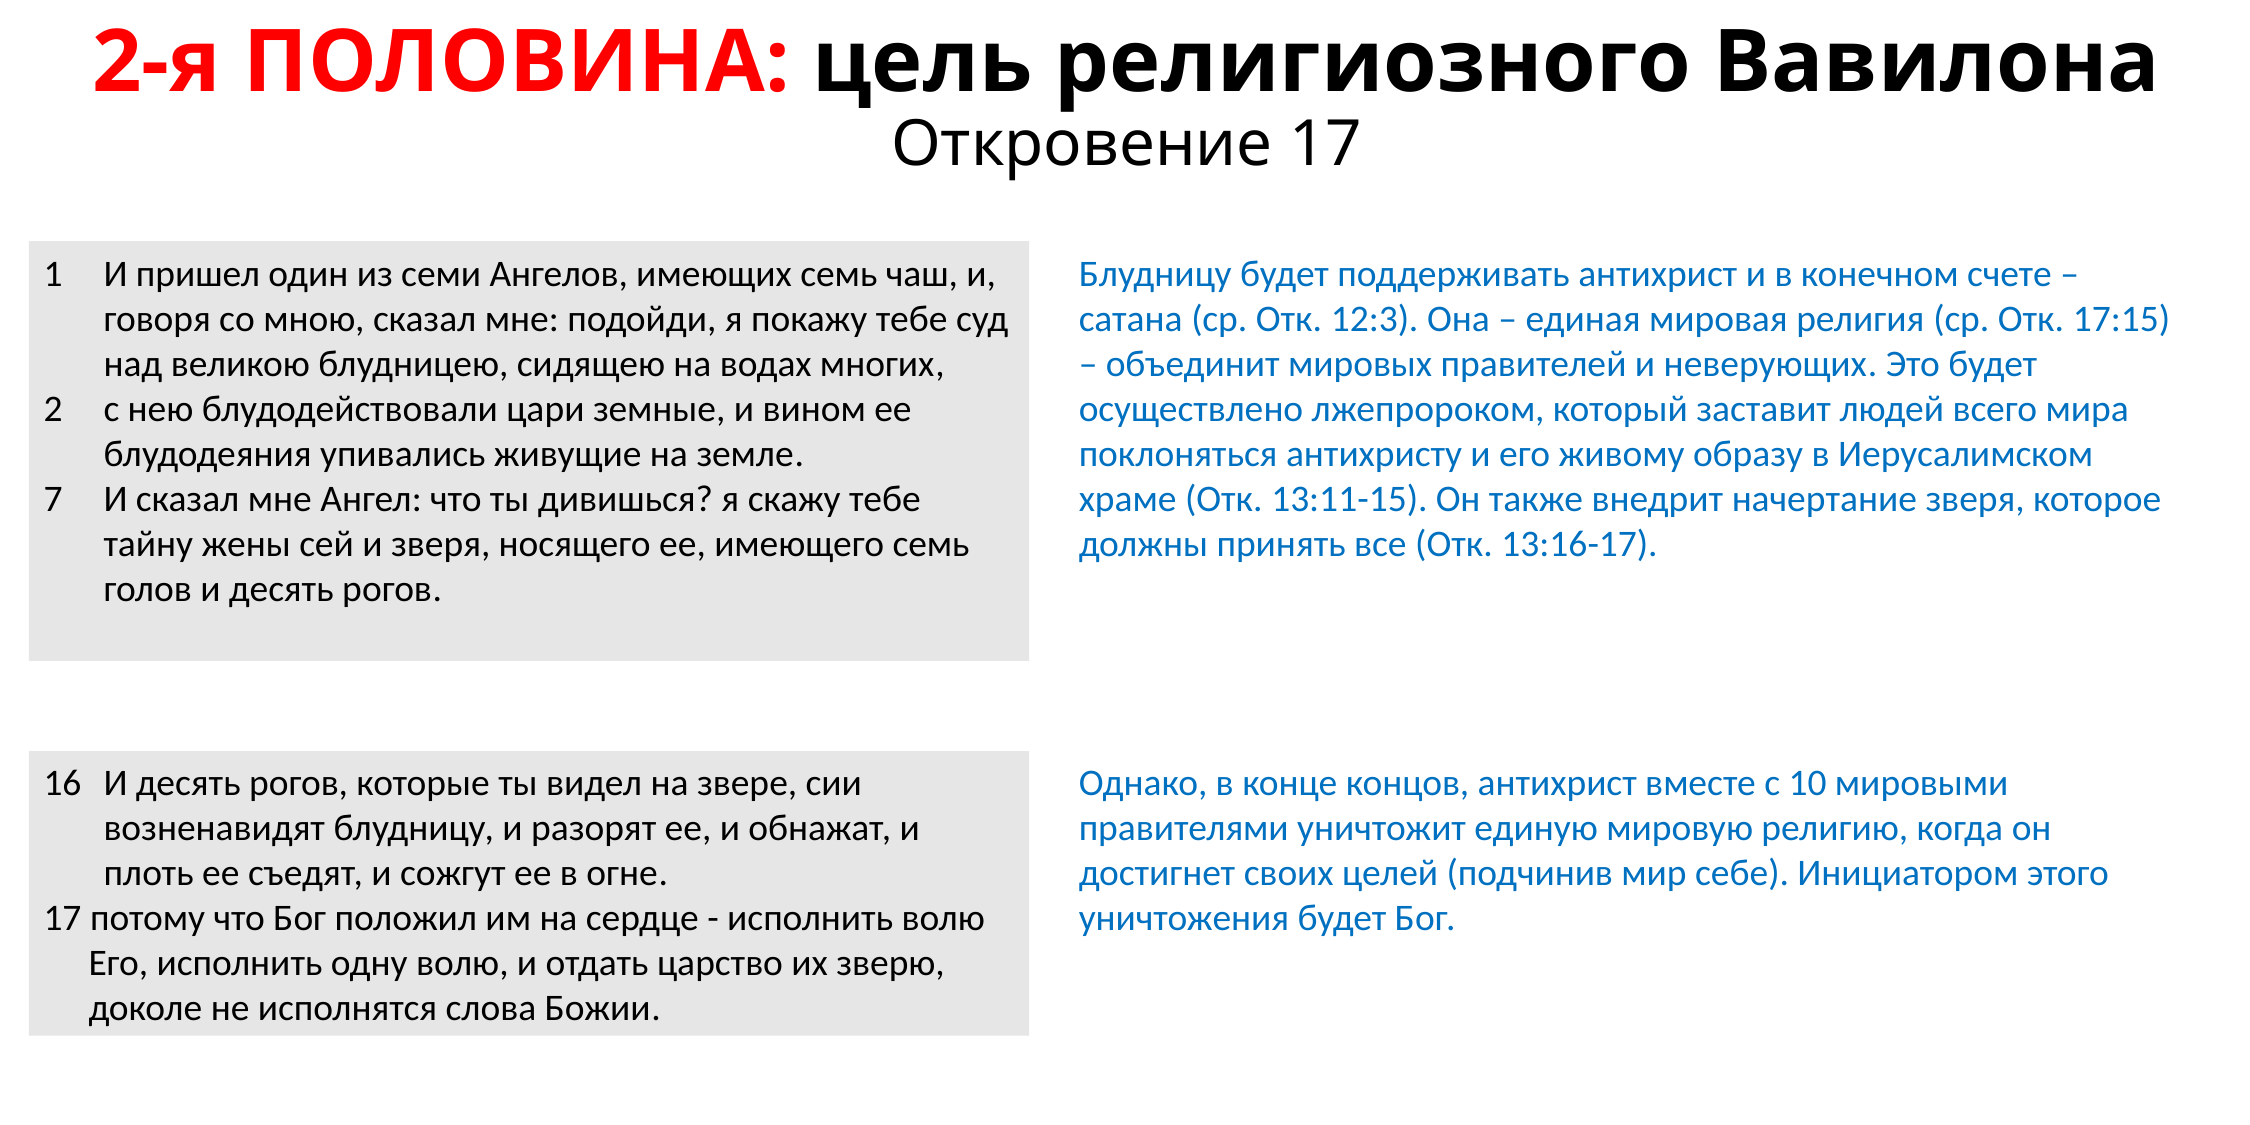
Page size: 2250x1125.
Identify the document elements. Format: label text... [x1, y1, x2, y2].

title 2-я ПОЛОВИНА: цель религиозного Вавилона Откровение 17 [68, 0, 2185, 197]
text_box 1 И пришел один из семи Ангелов, имеющих семь чаш, и, говоря со мною, сказал мне: подойди, я покажу тебе суд над великою блудницею, сидящею на водах многих, 2 с нею блудодействовали цари земные, и вином ее блудодеяния упивались живущие на земле. 7 И сказал мне Ангел: что ты дивишься? я скажу тебе тайну жены сей и зверя, носящего ее, имеющего семь голов и десять рогов. [28, 241, 1030, 661]
text_box 16 И десять рогов, которые ты видел на звере, сии возненавидят блудницу, и разорят ее, и обнажат, и плоть ее съедят, и сожгут ее в огне. 17 потому что Бог положил им на сердце - исполнить волю Его, исполнить одну волю, и отдать царство их зверю, доколе не исполнятся слова Божии. [28, 751, 1030, 1036]
text_box Блудницу будет поддерживать антихрист и в конечном счете – сатана (ср. Отк. 12:3). Она – единая мировая религия (ср. Отк. 17:15) – объединит мировых правителей и неверующих. Это будет осуществлено лжепророком, который заставит людей всего мира поклоняться антихристу и его живому образу в Иерусалимском храме (Отк. 13:11-15). Он также внедрит начертание зверя, которое должны принять все (Отк. 13:16-17). [1063, 241, 2207, 571]
text_box Однако, в конце концов, антихрист вместе с 10 мировыми правителями уничтожит единую мировую религию, когда он достигнет своих целей (подчинив мир себе). Инициатором этого уничтожения будет Бог. [1063, 751, 2207, 946]
